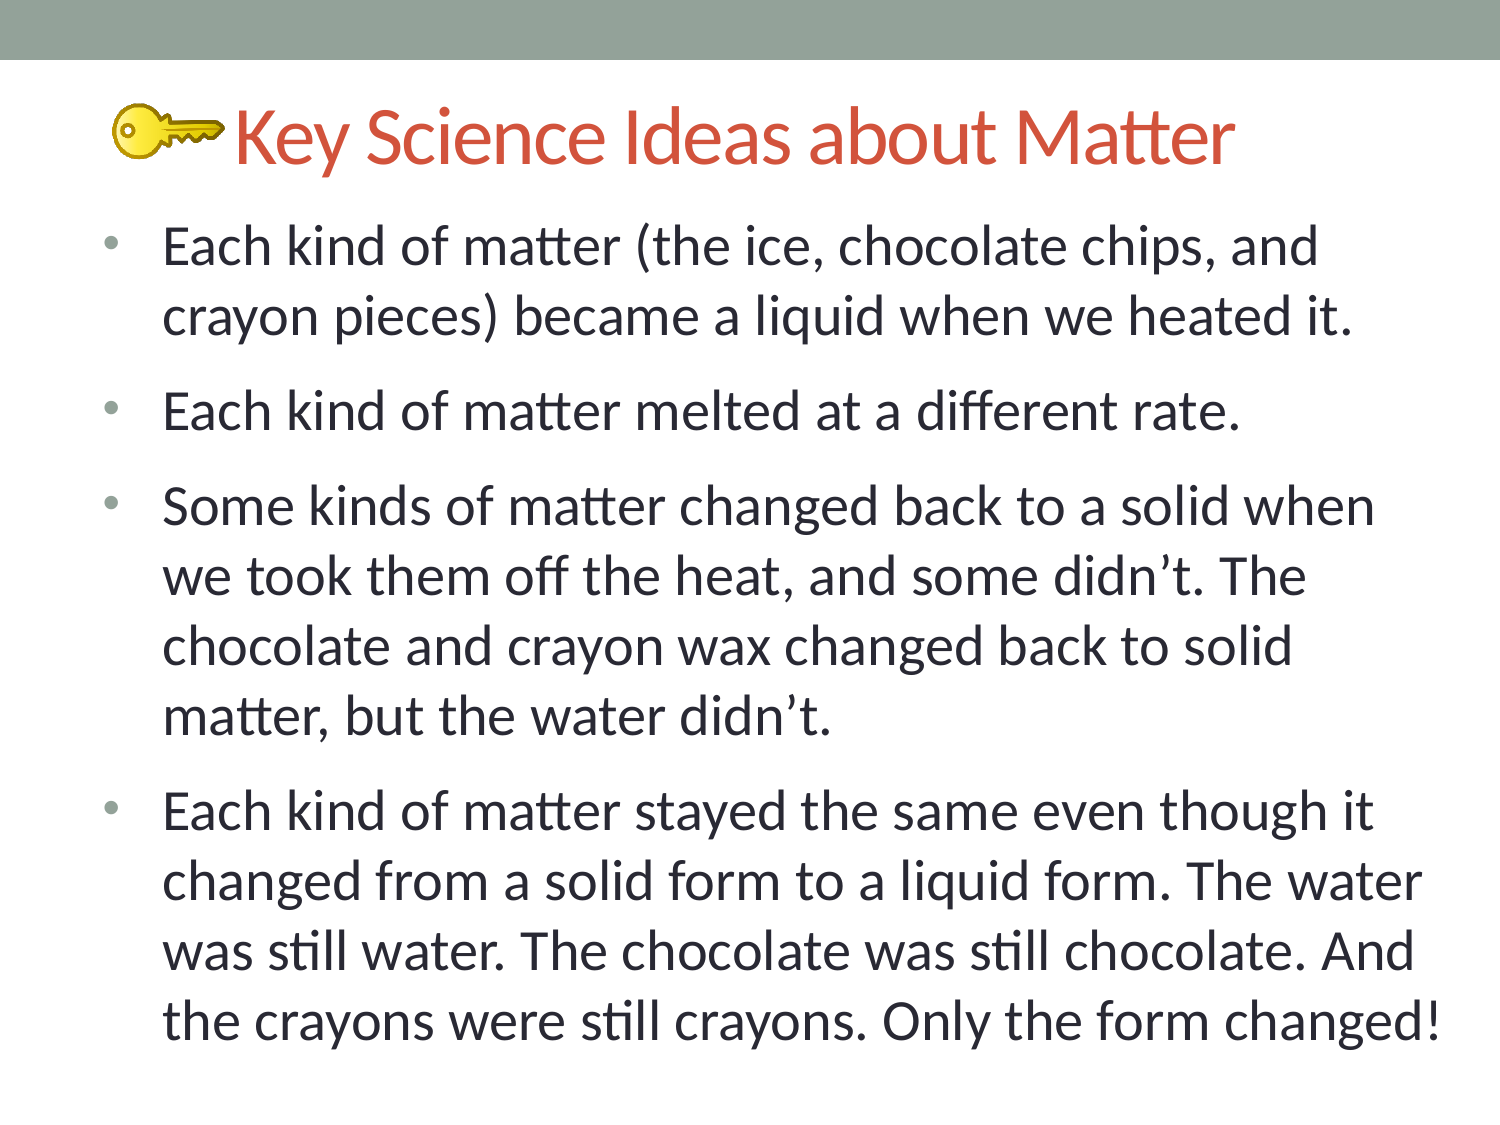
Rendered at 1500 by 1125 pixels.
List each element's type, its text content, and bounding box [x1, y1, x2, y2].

title Key Science Ideas about Matter [99, 50, 1425, 200]
picture [112, 74, 226, 188]
list Each kind of matter (the ice, chocolate chips, and crayon pieces) became a liquid when we heated it. Each kind of matter melted at a different rate. Some kinds of matter changed back to a solid when we took them off the heat, and some didn’t. The chocolate and crayon wax changed back to solid matter, but the water didn’t. Each kind of matter stayed the same even though it changed from a solid form to a liquid form. The water was still water. The chocolate was still chocolate. And the crayons were still crayons. Only the form changed! [87, 200, 1463, 1063]
